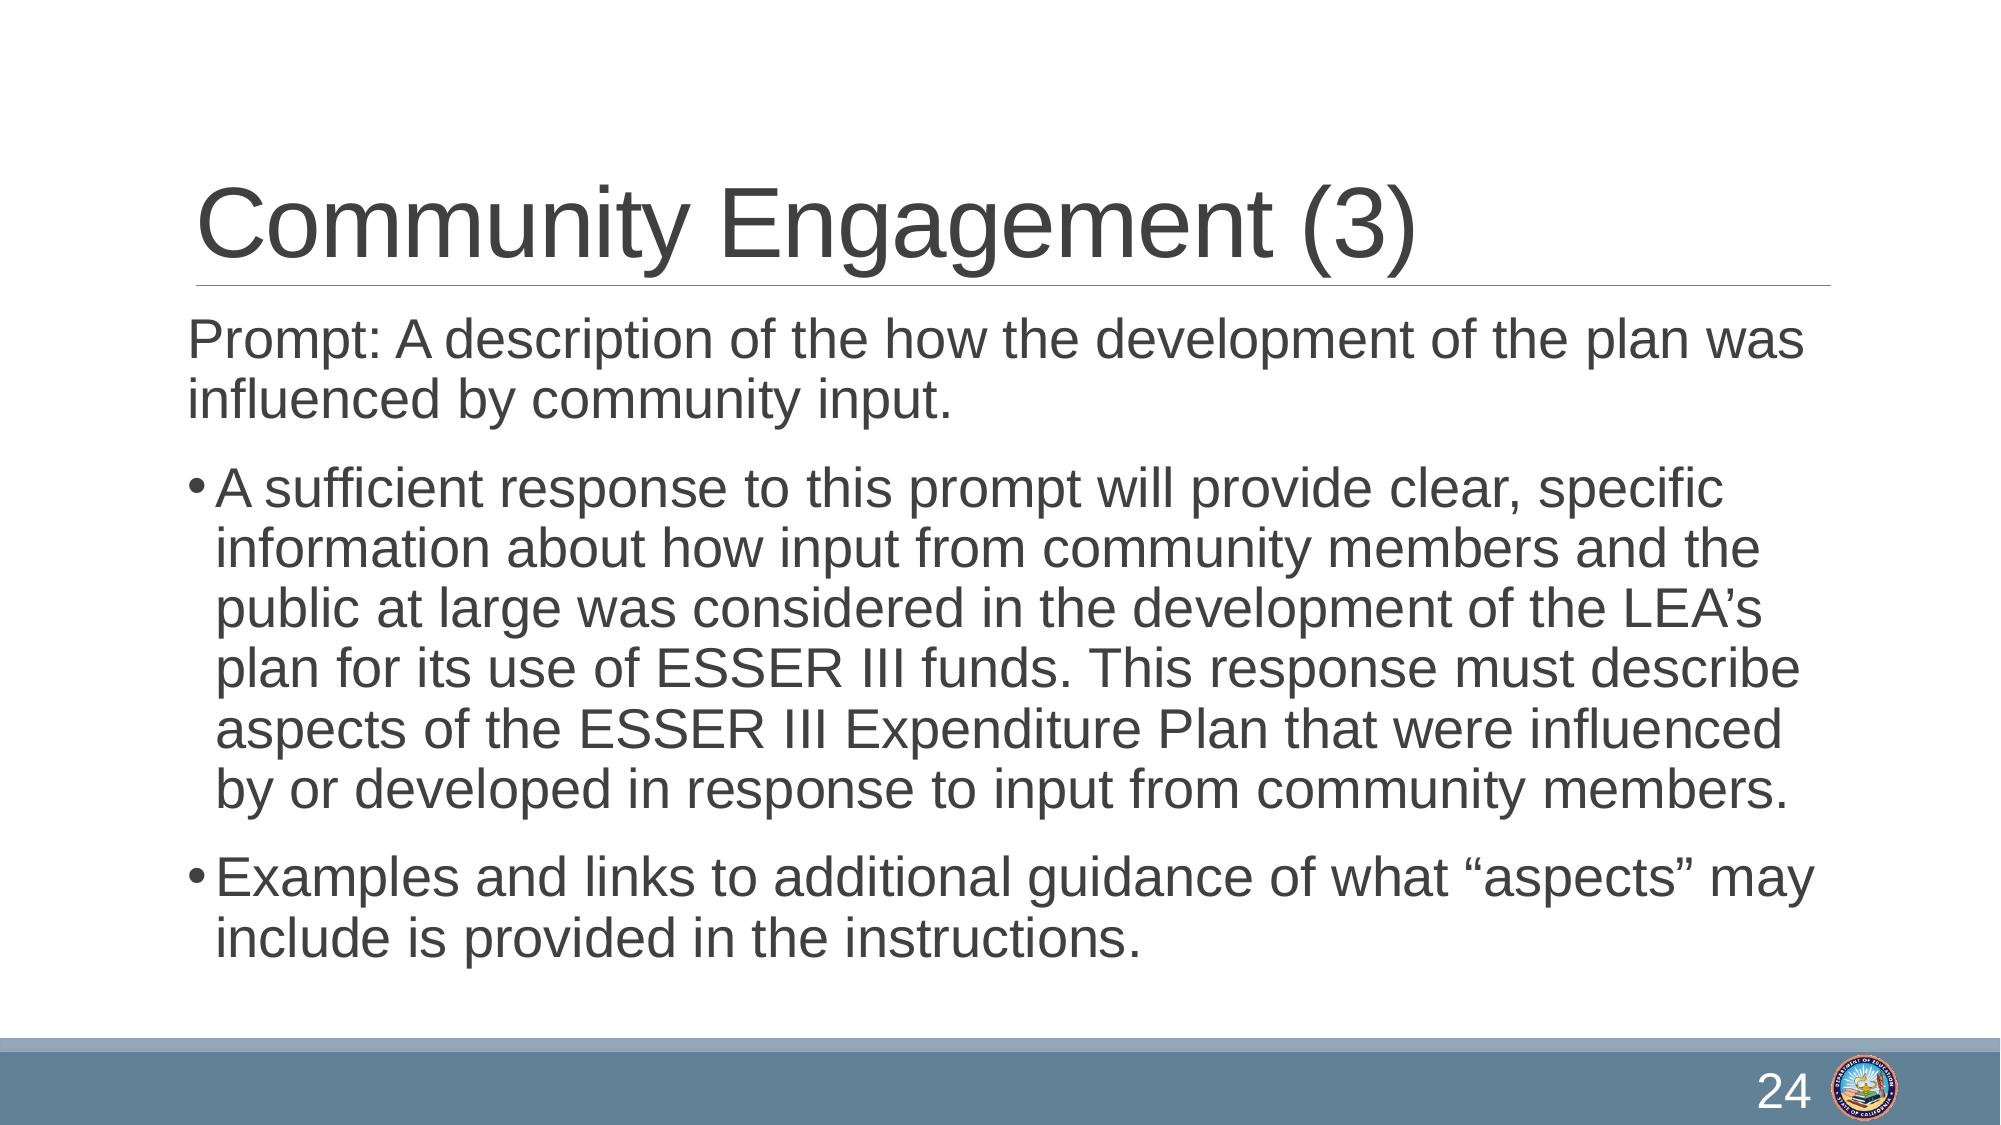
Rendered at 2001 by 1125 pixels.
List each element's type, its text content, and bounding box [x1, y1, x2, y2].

picture [1831, 1055, 1899, 1122]
list Prompt: A description of the how the development of the plan was influenced by community input. A sufficient response to this prompt will provide clear, specific information about how input from community members and the public at large was considered in the development of the LEA’s plan for its use of ESSER III funds. This response must describe aspects of the ESSER III Expenditure Plan that were influenced by or developed in response to input from community members. Examples and links to additional guidance of what “aspects” may include is provided in the instructions. [180, 302, 1830, 1033]
title Community Engagement (3) [180, 47, 1830, 285]
slide_number 24 [1611, 1059, 1827, 1119]
